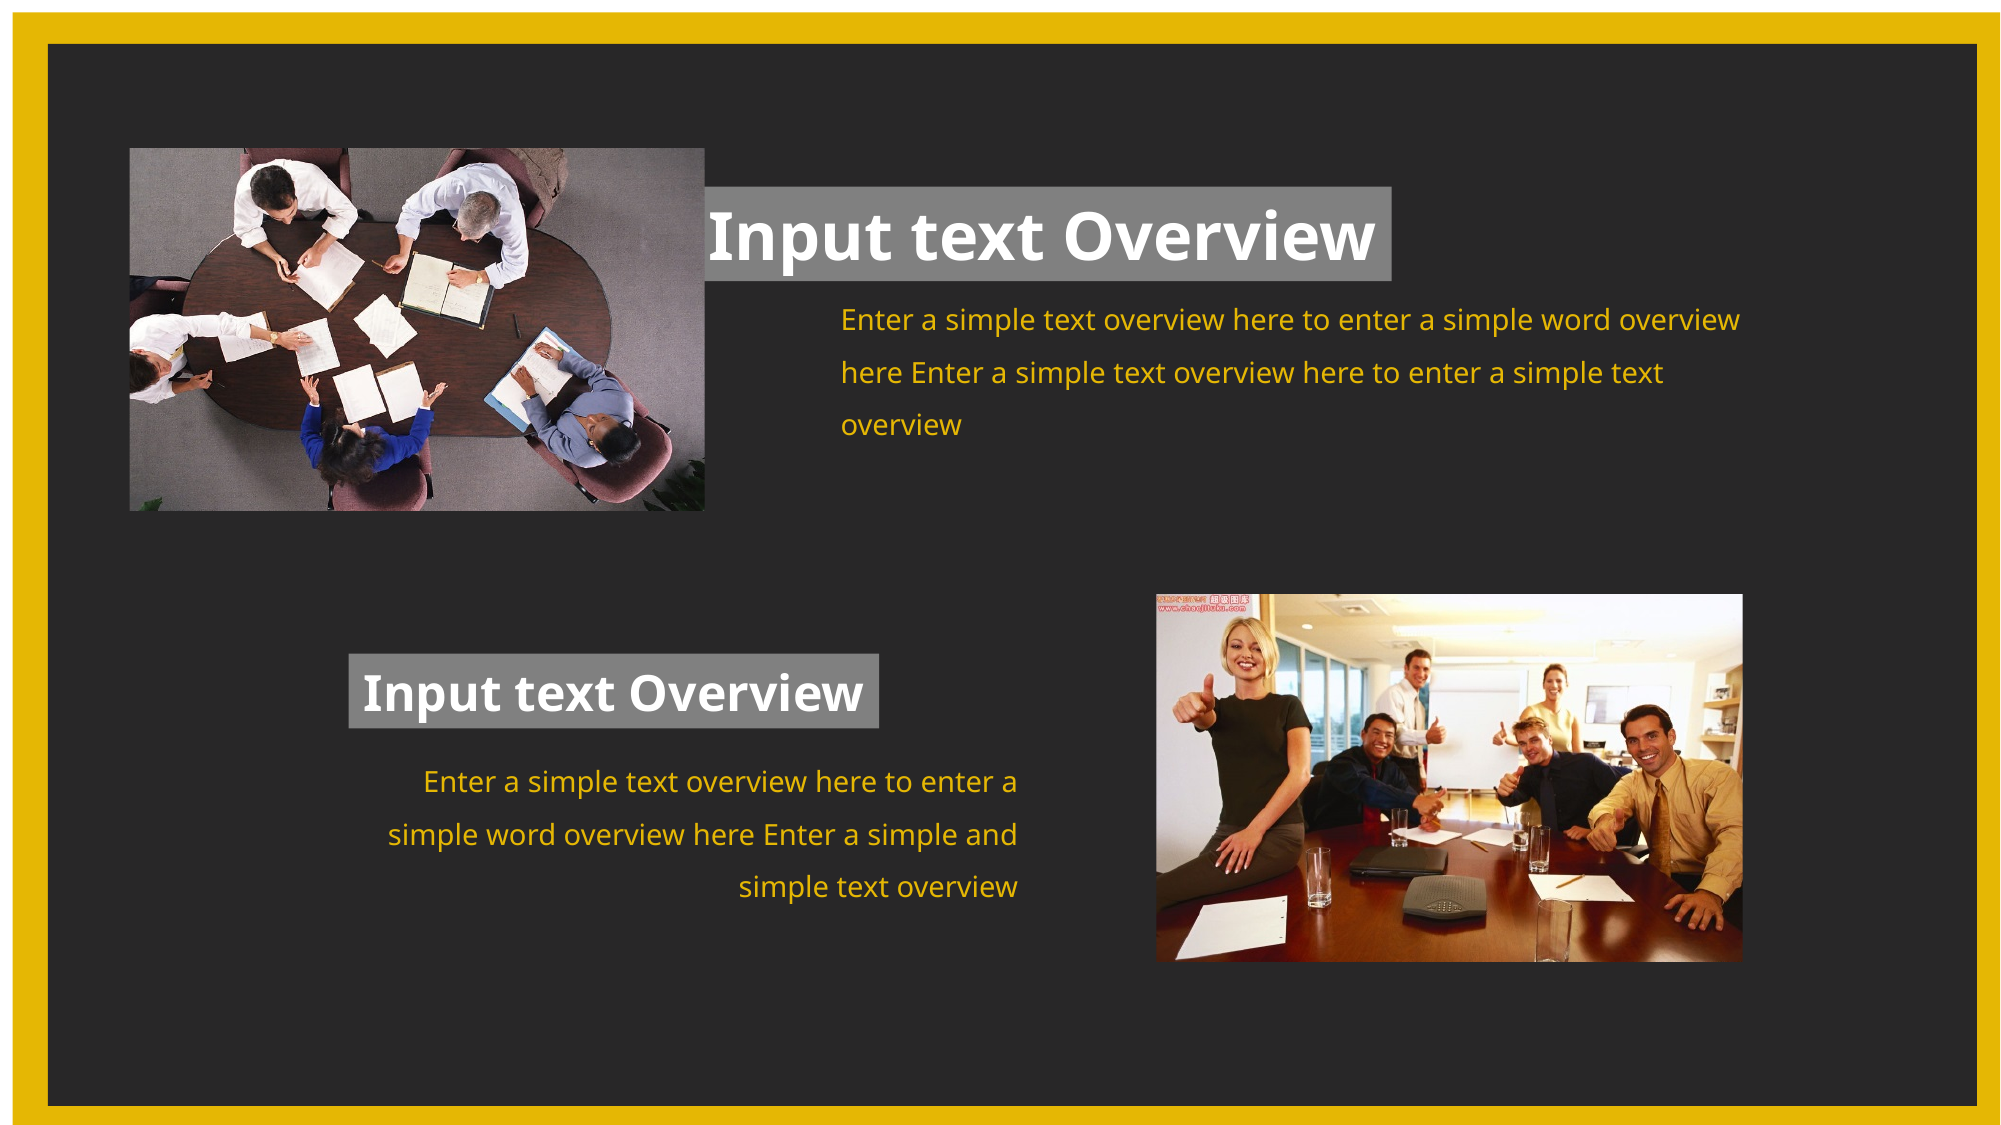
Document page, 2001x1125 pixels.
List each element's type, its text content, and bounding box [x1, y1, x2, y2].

picture [129, 148, 705, 511]
text_box Enter a simple text overview here to enter a simple word overview here Enter a simple and simple text overview [320, 738, 1033, 911]
text_box Input text Overview [348, 653, 880, 729]
text_box Enter a simple text overview here to enter a simple word overview here Enter a simple text overview here to enter a simple text overview [825, 276, 1784, 449]
picture [1156, 594, 1743, 962]
text_box Input text Overview [705, 186, 1392, 282]
